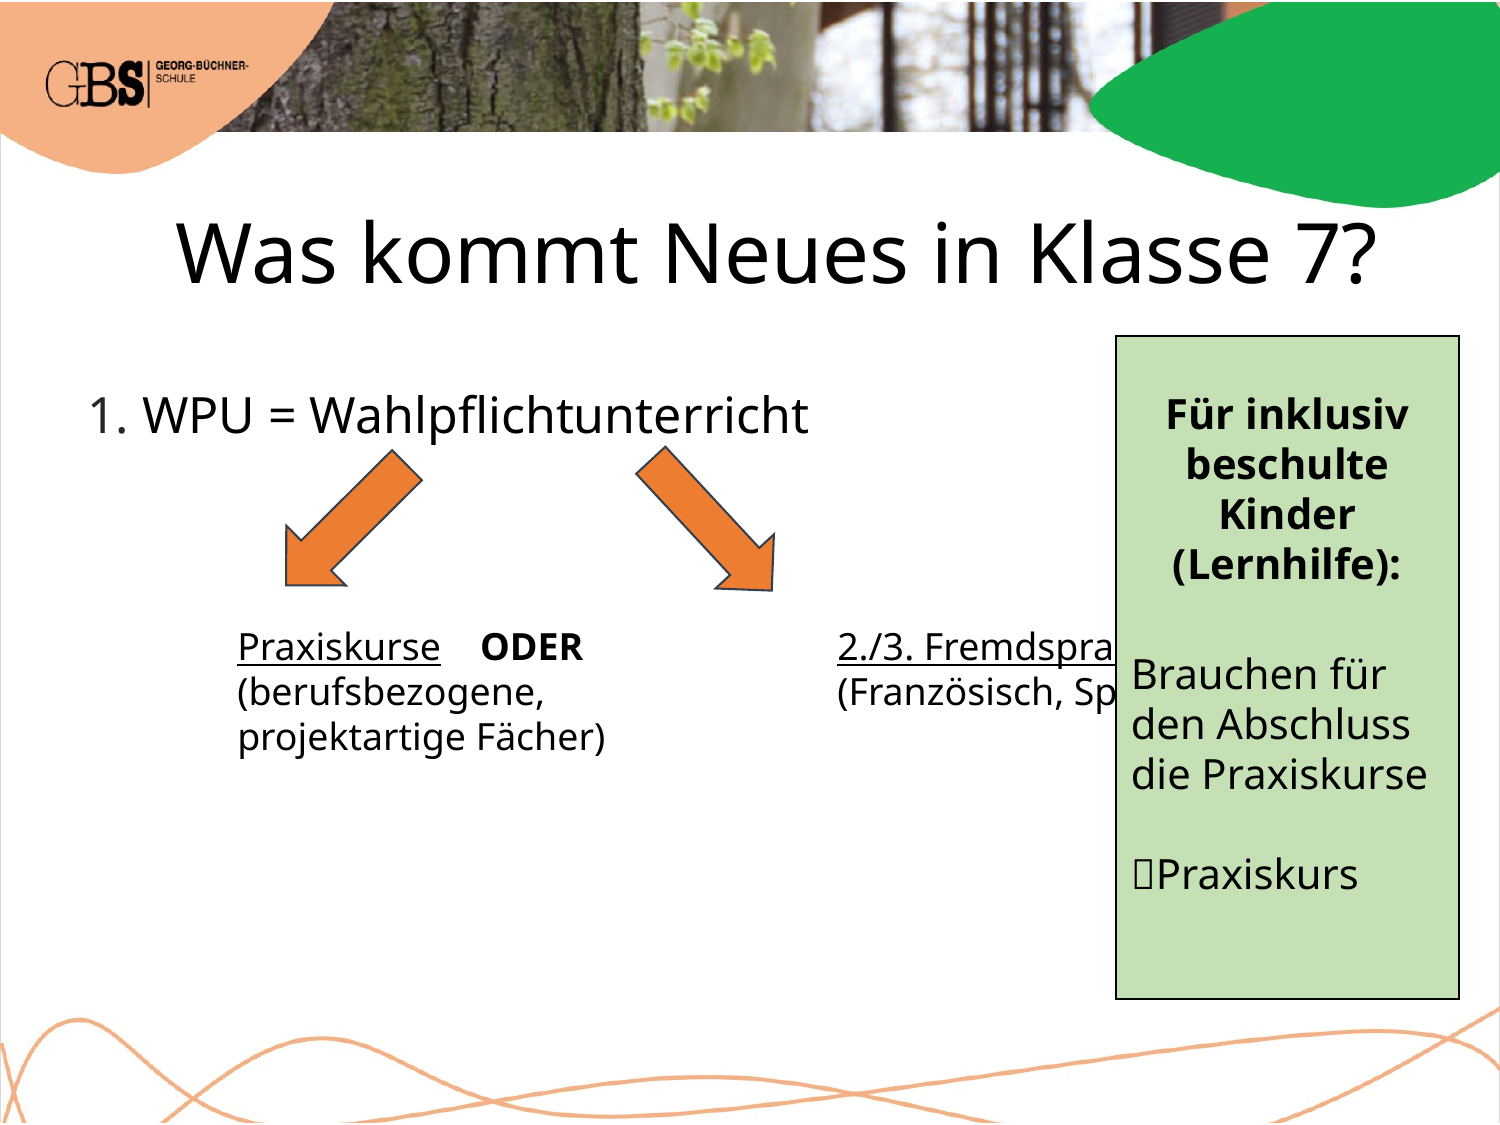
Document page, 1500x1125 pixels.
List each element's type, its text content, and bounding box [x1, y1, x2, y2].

text_box 1. WPU = Wahlpflichtunterricht Praxiskurse ODER 2./3. Fremdsprache (berufsbezogene, (Französisch, Spanisch) projektartige Fächer) [72, 375, 1115, 811]
text_box Für inklusiv beschulte Kinder (Lernhilfe): Brauchen für den Abschluss die Praxiskurse Praxiskurs [1115, 335, 1460, 1000]
picture [0, 2, 1500, 1123]
title Was kommt Neues in Klasse 7? [160, 204, 1440, 319]
text_box [285, 448, 424, 587]
text_box [634, 445, 776, 592]
